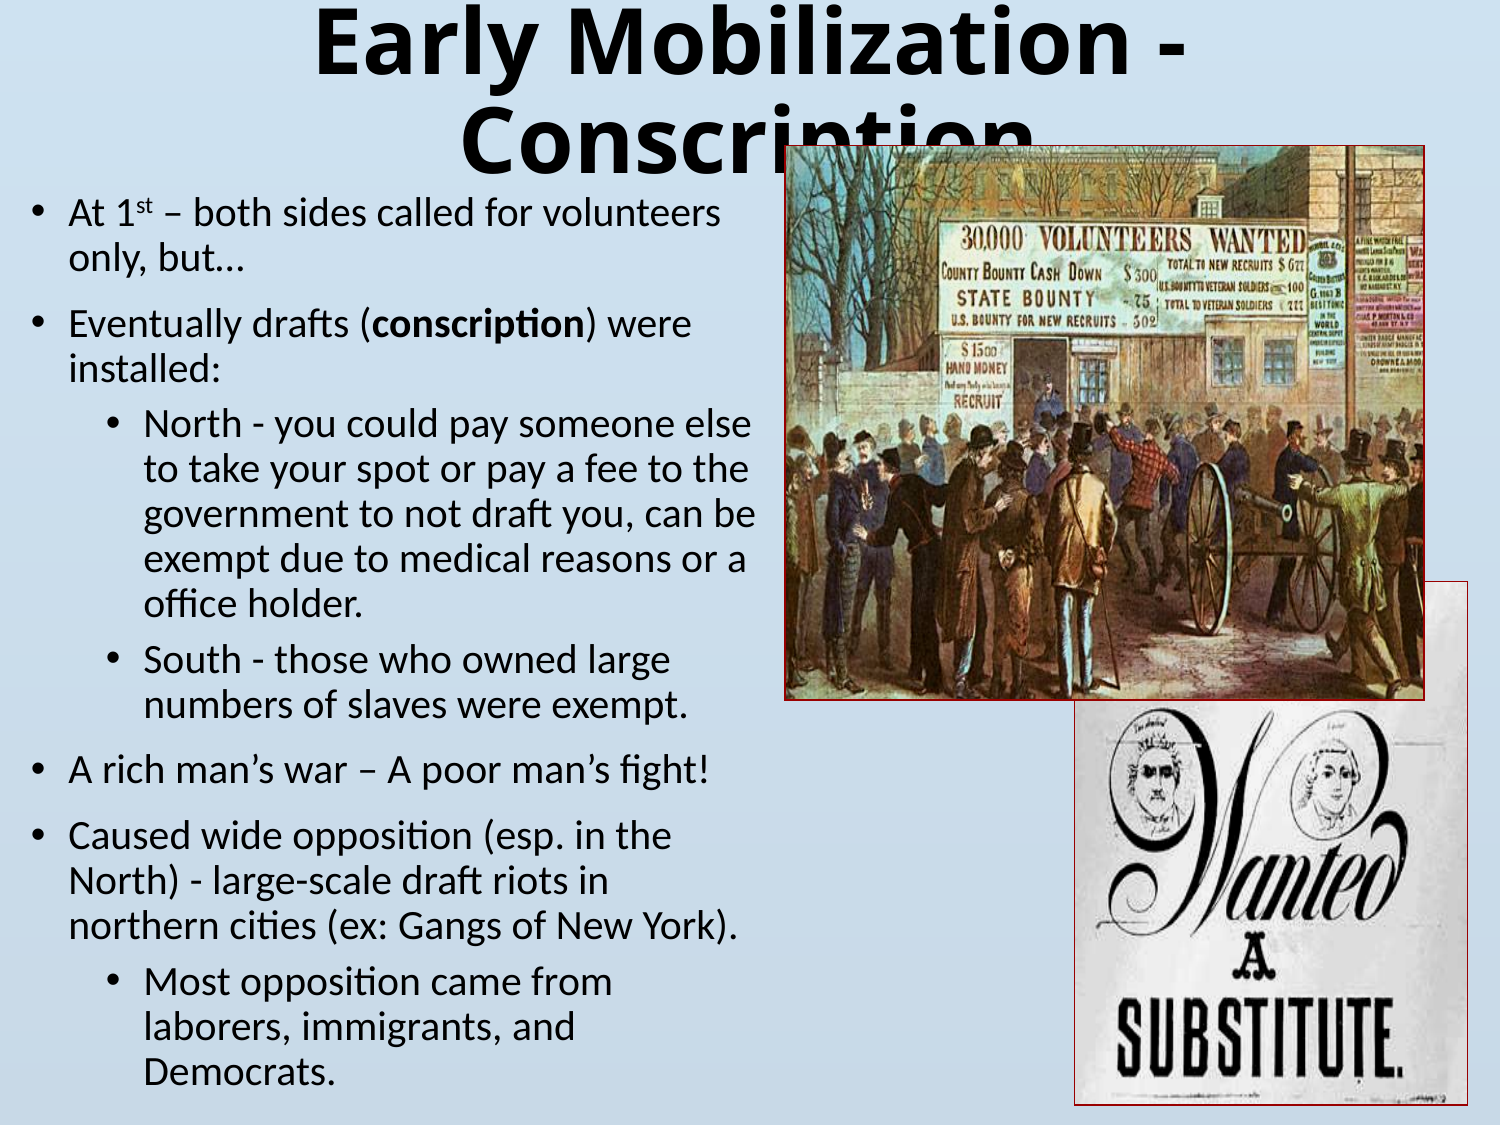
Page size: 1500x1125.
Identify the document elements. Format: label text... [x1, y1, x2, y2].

title Early Mobilization - Conscription [15, 0, 1483, 203]
list At 1st – both sides called for volunteers only, but… Eventually drafts (conscription) were installed: North - you could pay someone else to take your spot or pay a fee to the government to not draft you, can be exempt due to medical reasons or a office holder. South - those who owned large numbers of slaves were exempt. A rich man’s war – A poor man’s fight! Caused wide opposition (esp. in the North) - large-scale draft riots in northern cities (ex: Gangs of New York). Most opposition came from laborers, immigrants, and Democrats. [15, 203, 786, 1086]
picture [785, 146, 1467, 1105]
